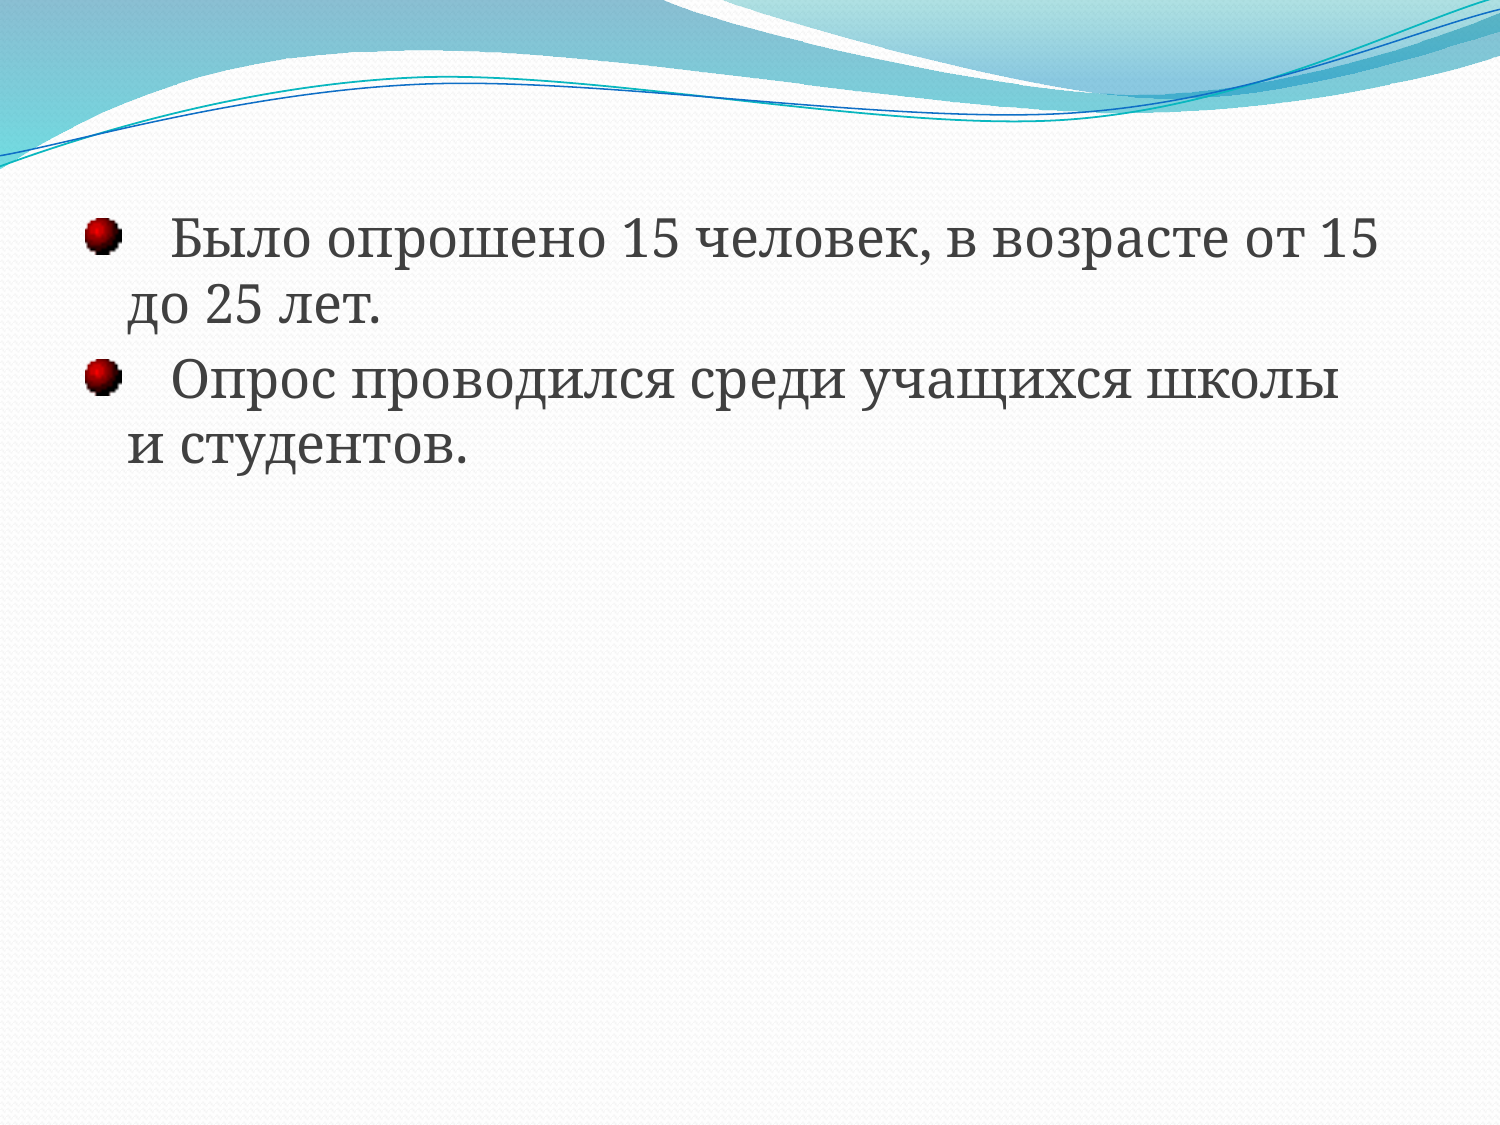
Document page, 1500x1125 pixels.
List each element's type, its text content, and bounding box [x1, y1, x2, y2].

picture [85, 218, 122, 255]
picture [85, 359, 122, 396]
list Было опрошено 15 человек, в возрасте от 15 до 25 лет. Опрос проводился среди учащихся школы и студентов. [53, 196, 1404, 575]
